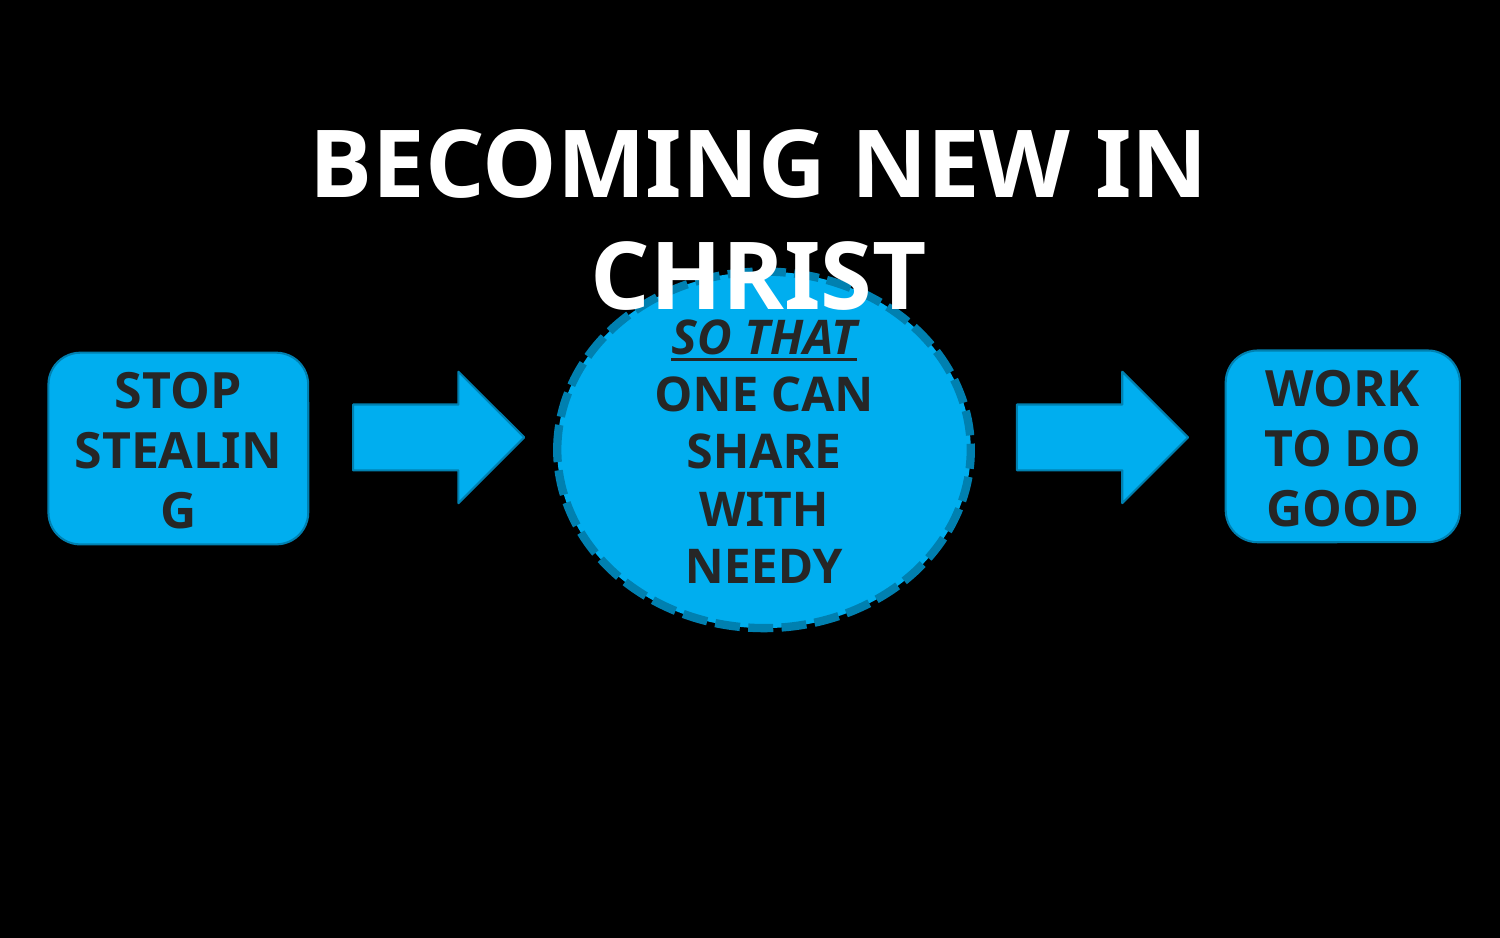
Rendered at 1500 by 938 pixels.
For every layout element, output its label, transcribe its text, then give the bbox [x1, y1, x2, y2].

text_box [1015, 370, 1189, 505]
text_box [352, 370, 525, 505]
text_box SO THAT ONE CAN SHARE WITH NEEDY [556, 336, 972, 630]
text_box WORK TO DO GOOD [1224, 349, 1461, 544]
text_box BECOMING NEW IN CHRIST [238, 95, 1280, 336]
text_box STOP STEALING [47, 351, 310, 546]
